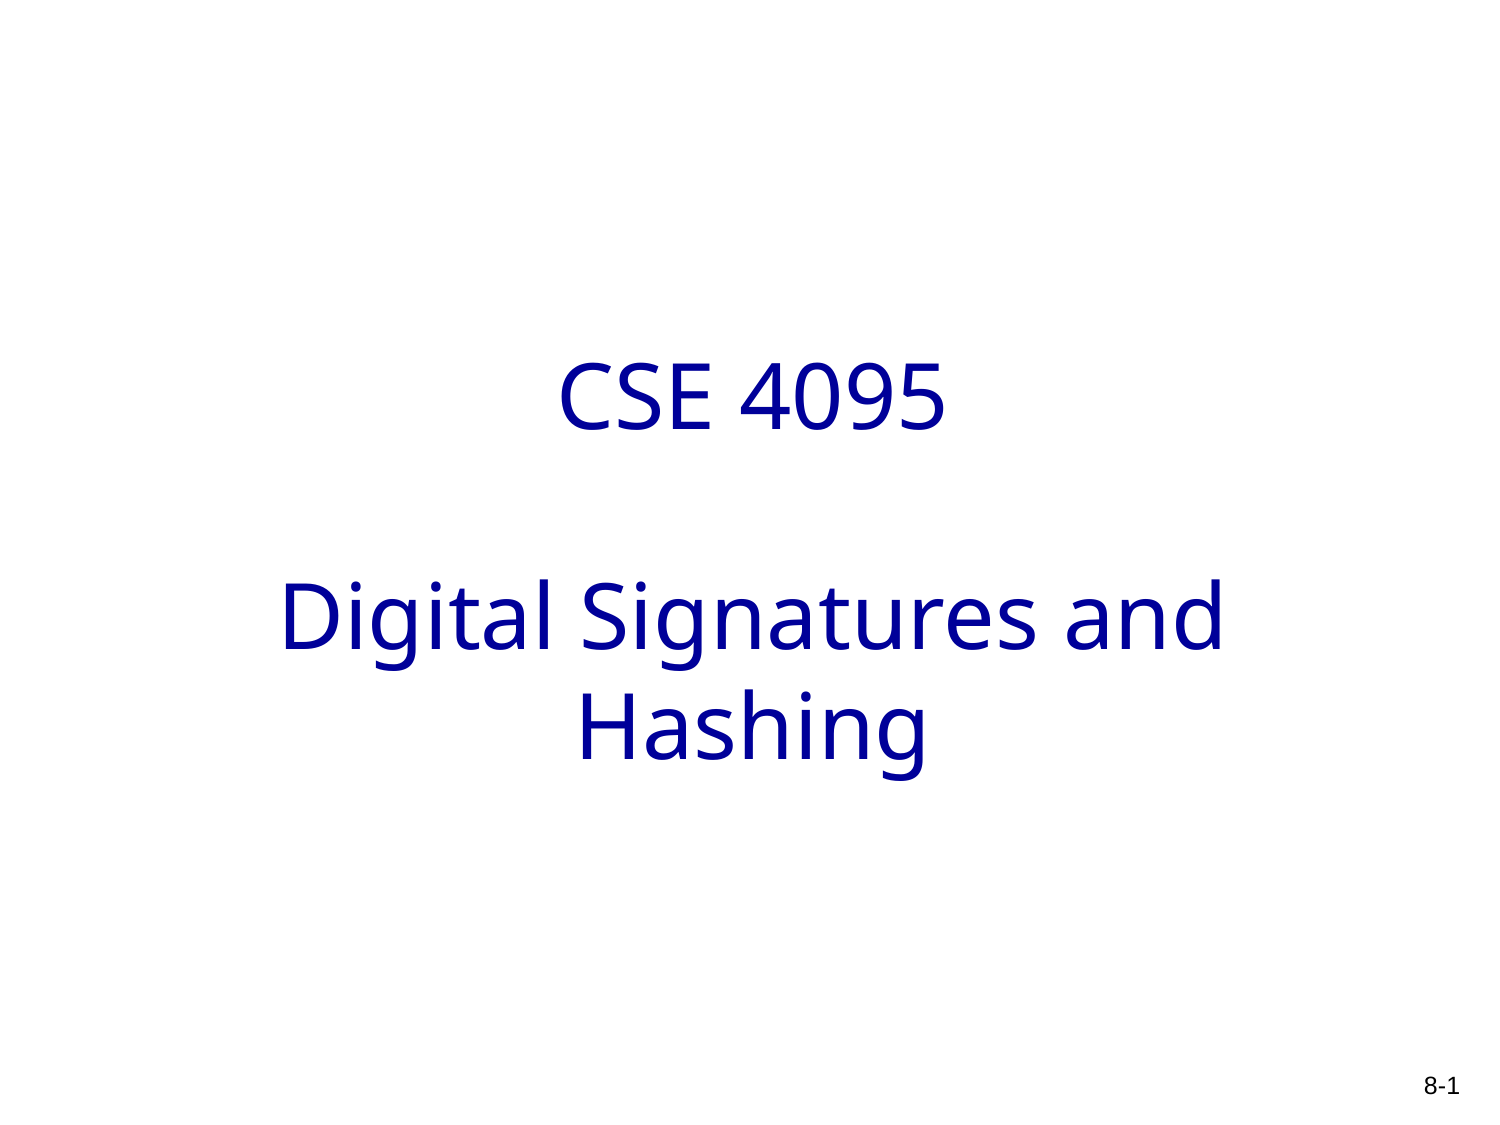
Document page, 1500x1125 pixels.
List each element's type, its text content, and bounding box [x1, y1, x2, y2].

title CSE 4095 Digital Signatures and Hashing [112, 349, 1395, 767]
